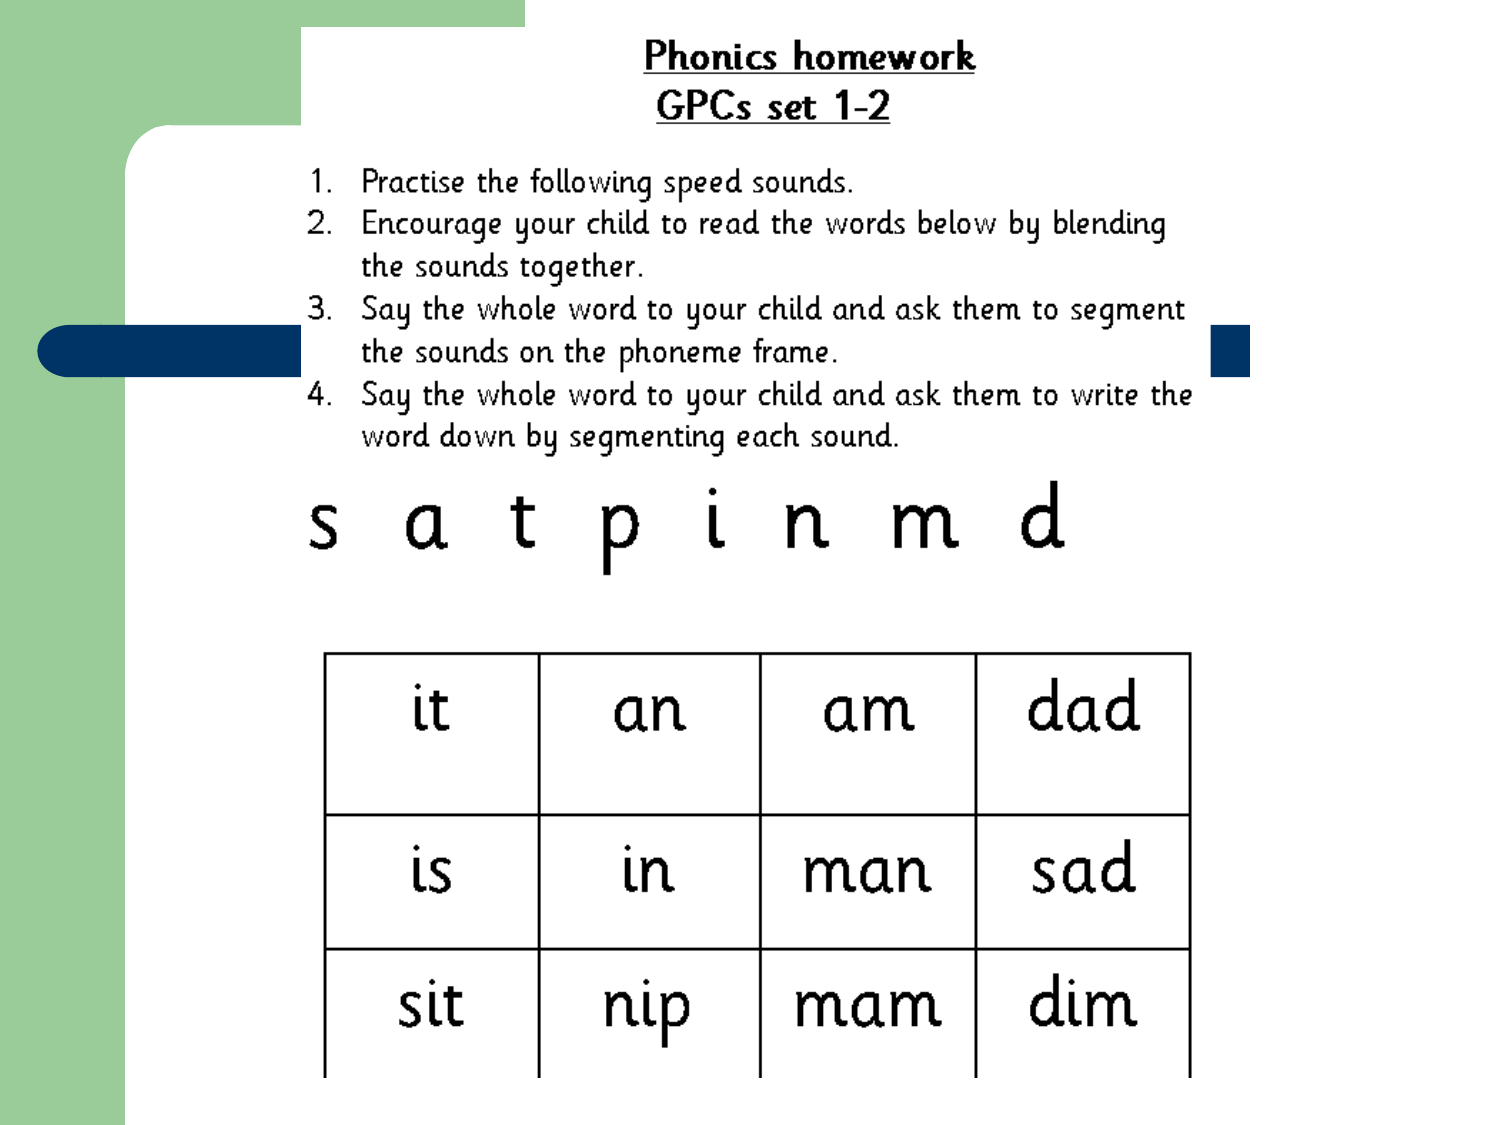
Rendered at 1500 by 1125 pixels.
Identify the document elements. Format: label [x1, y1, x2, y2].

picture [300, 26, 1211, 1078]
